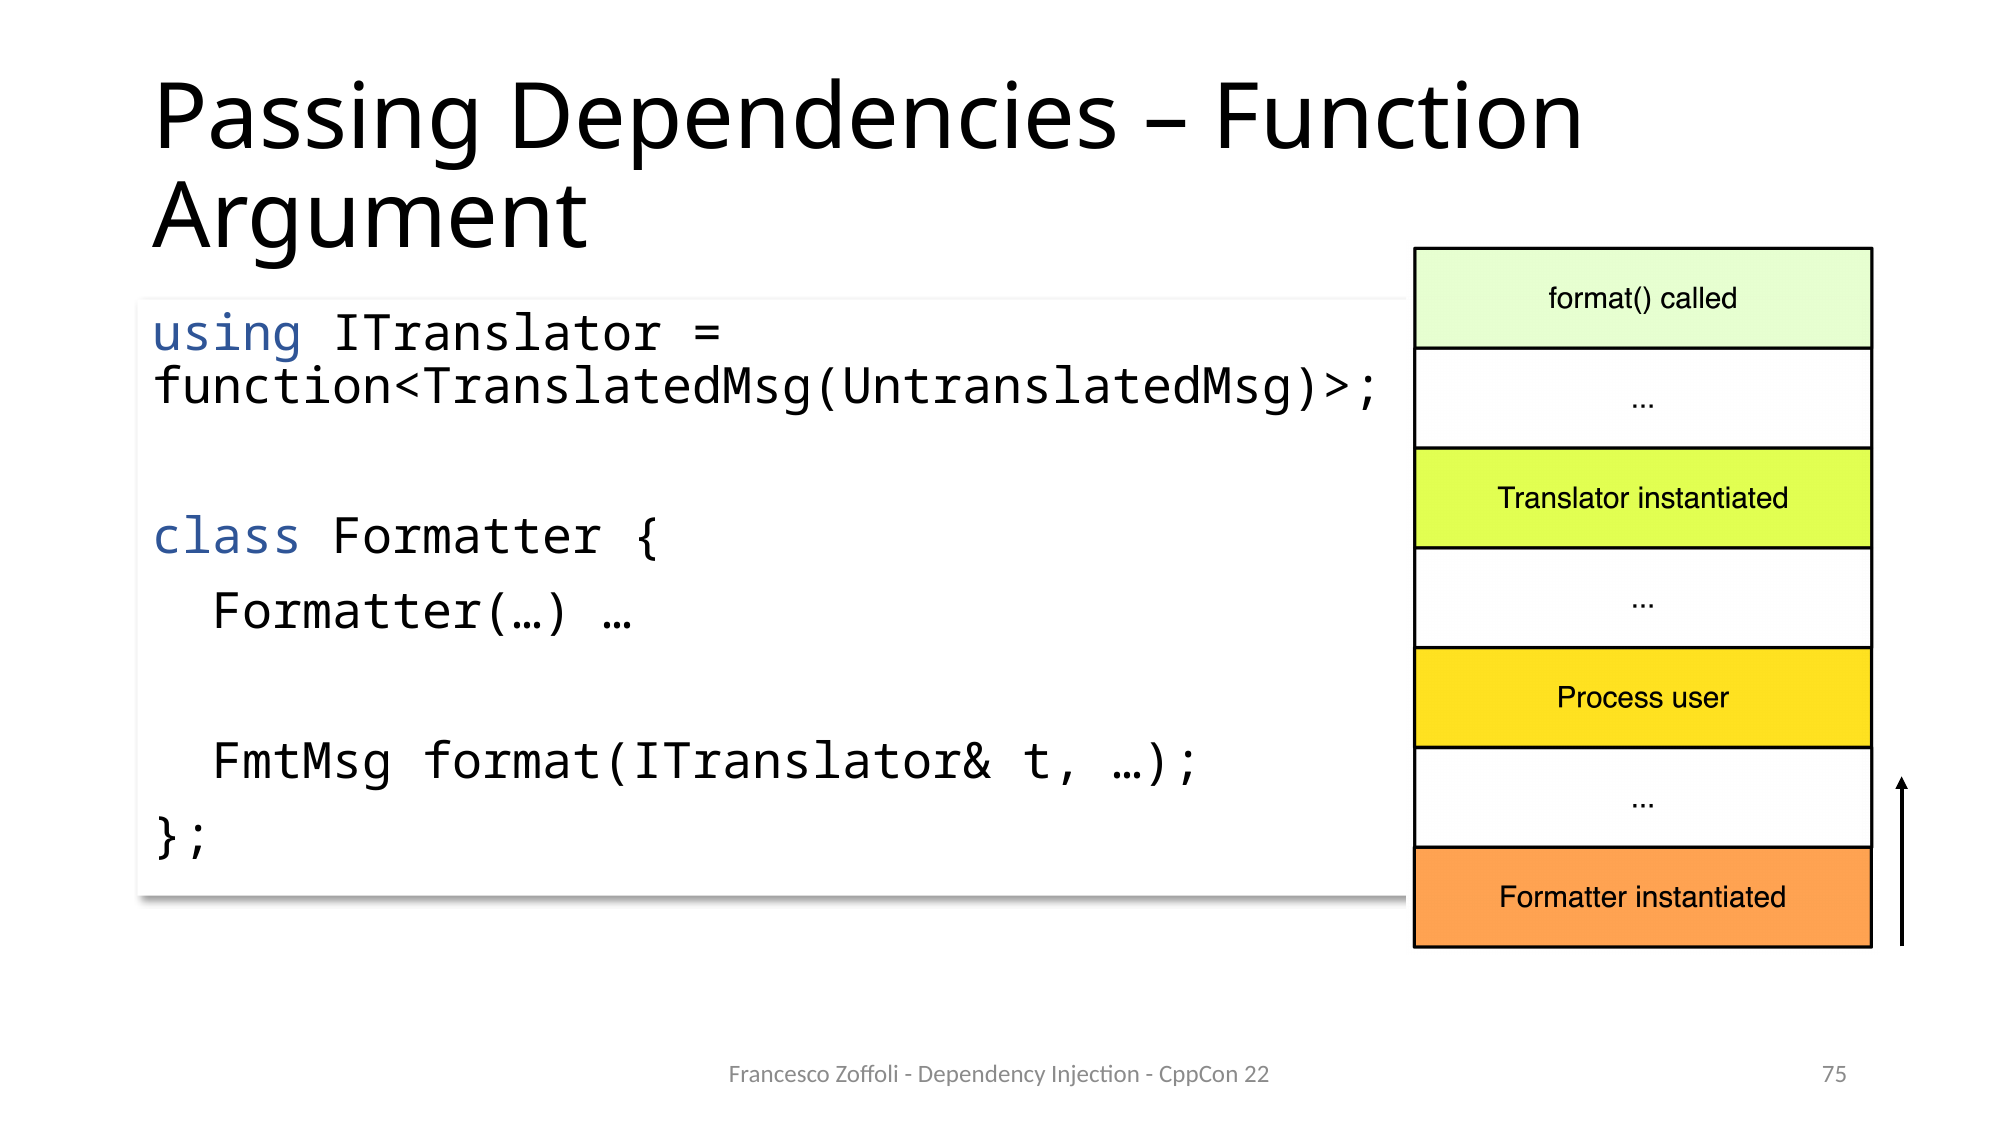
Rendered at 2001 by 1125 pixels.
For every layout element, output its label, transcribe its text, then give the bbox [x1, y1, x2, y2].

text_box using ITranslator = function<TranslatedMsg(UntranslatedMsg)>; class Formatter { Formatter(…) … FmtMsg format(ITranslator& t, …); }; [136, 298, 1406, 897]
slide_number 75 [1412, 1042, 1863, 1103]
title Passing Dependencies – Function Argument [137, 59, 1863, 278]
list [1406, 240, 1880, 955]
footer Francesco Zoffoli - Dependency Injection - CppCon 22 [662, 1042, 1338, 1103]
